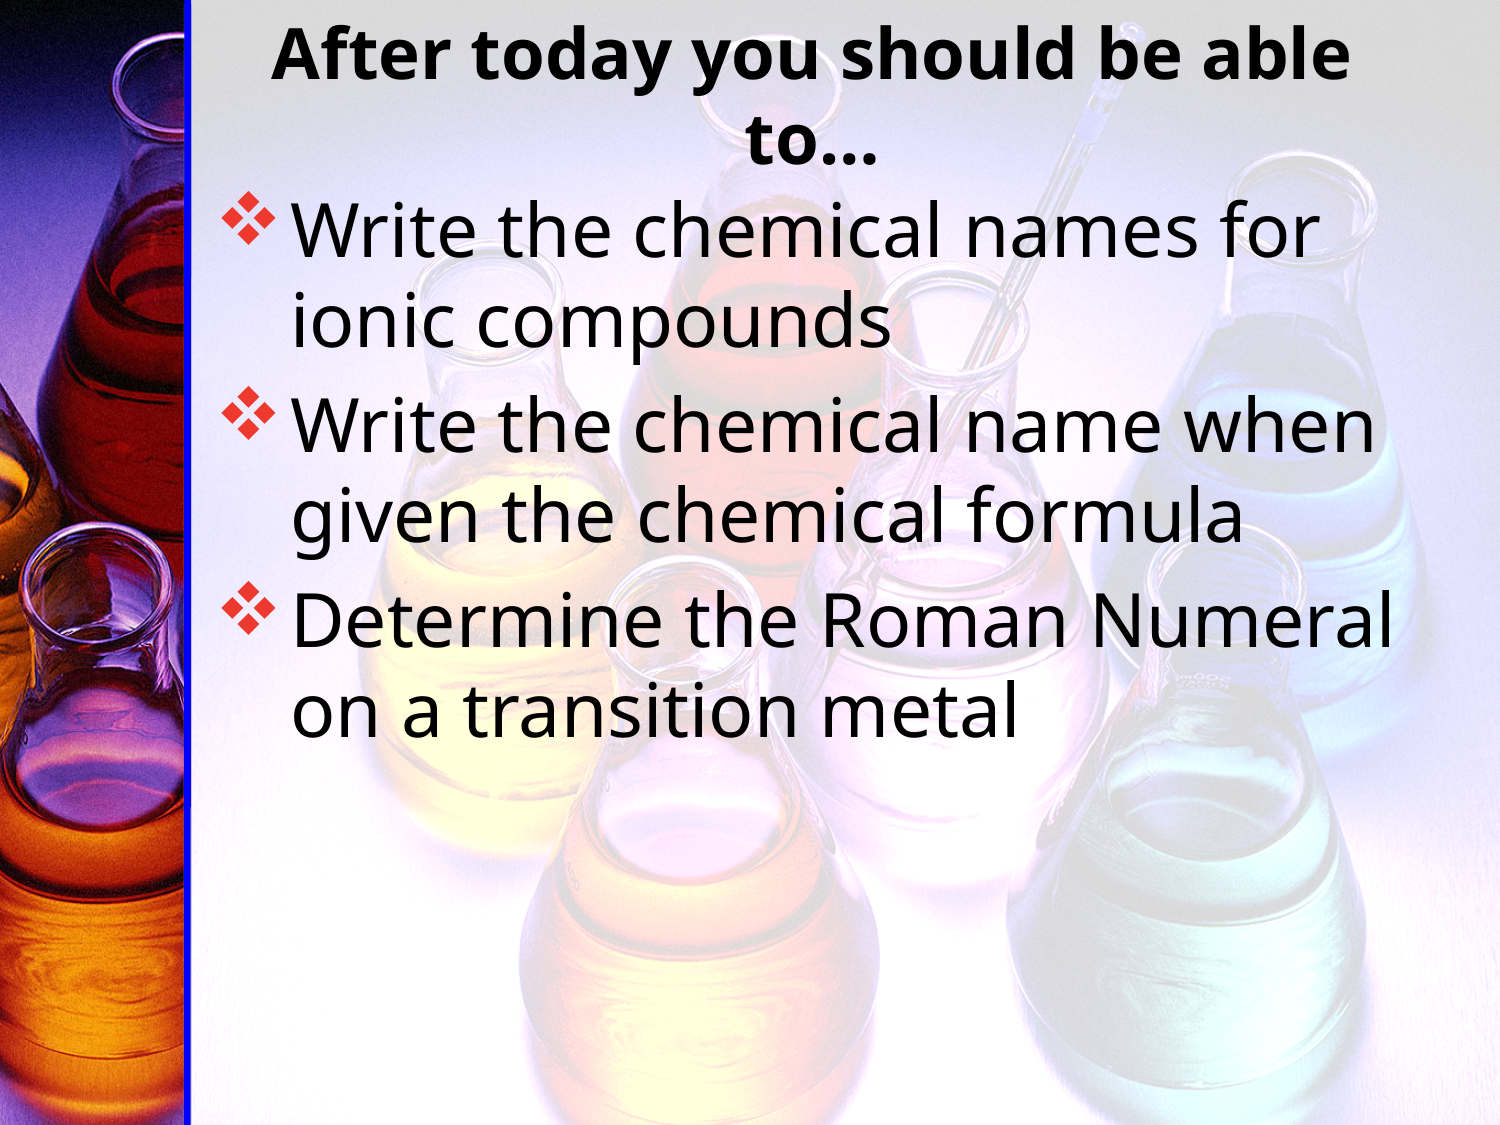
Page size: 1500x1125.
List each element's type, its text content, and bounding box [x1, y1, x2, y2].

picture [0, 0, 184, 1125]
list Write the chemical names for ionic compounds Write the chemical name when given the chemical formula Determine the Roman Numeral on a transition metal [200, 174, 1463, 1050]
title After today you should be able to… [200, 0, 1425, 174]
